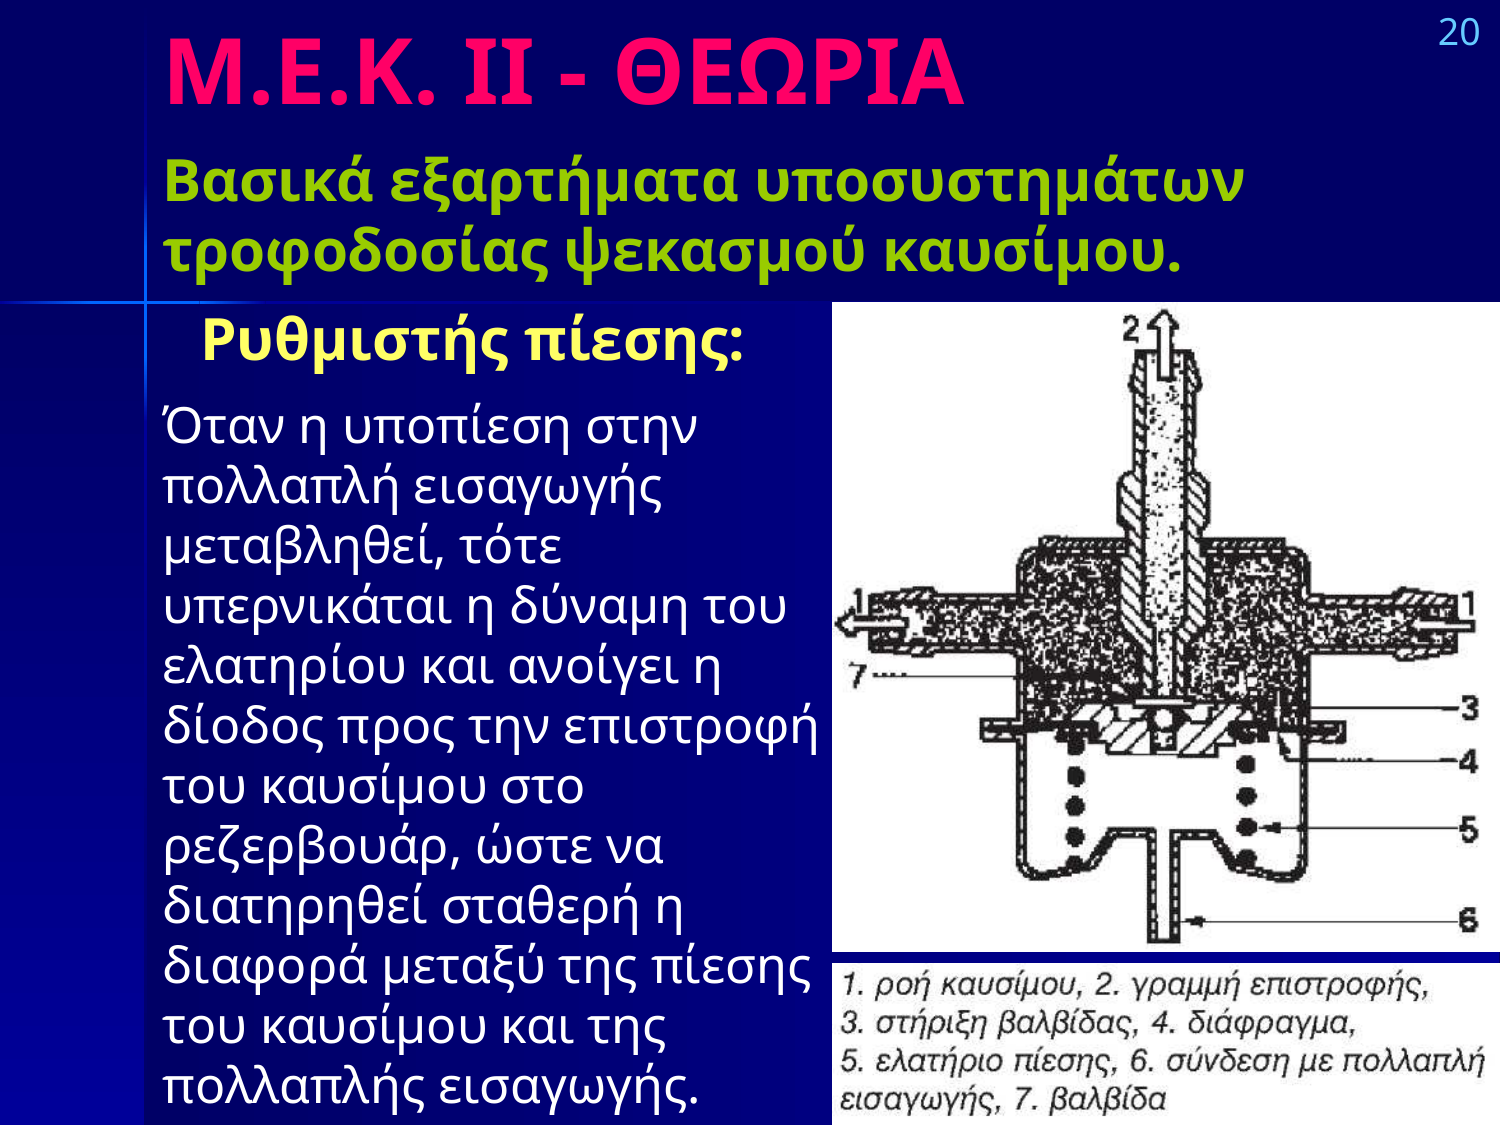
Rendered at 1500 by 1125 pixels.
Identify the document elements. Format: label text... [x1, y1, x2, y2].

text_box Όταν η υποπίεση στην πολλαπλή εισαγωγής μεταβληθεί, τότε υπερνικάται η δύναμη του ελατηρίου και ανοίγει η δίοδος προς την επιστροφή του καυσίμου στο ρεζερβουάρ, ώστε να διατηρηθεί σταθερή η διαφορά μεταξύ της πίεσης του καυσίμου και της πολλαπλής εισαγωγής. [147, 385, 845, 1125]
title Μ.Ε.Κ. IΙ - ΘΕΩΡΙΑ [147, 0, 1311, 130]
text_box 20 [1423, 0, 1500, 67]
text_box Βασικά εξαρτήματα υποσυστημάτων τροφοδοσίας ψεκασμού καυσίμου. [147, 137, 1448, 291]
picture [832, 302, 1500, 952]
subtitle Ρυθμιστής πίεσης: [147, 302, 832, 385]
picture [832, 963, 1500, 1125]
